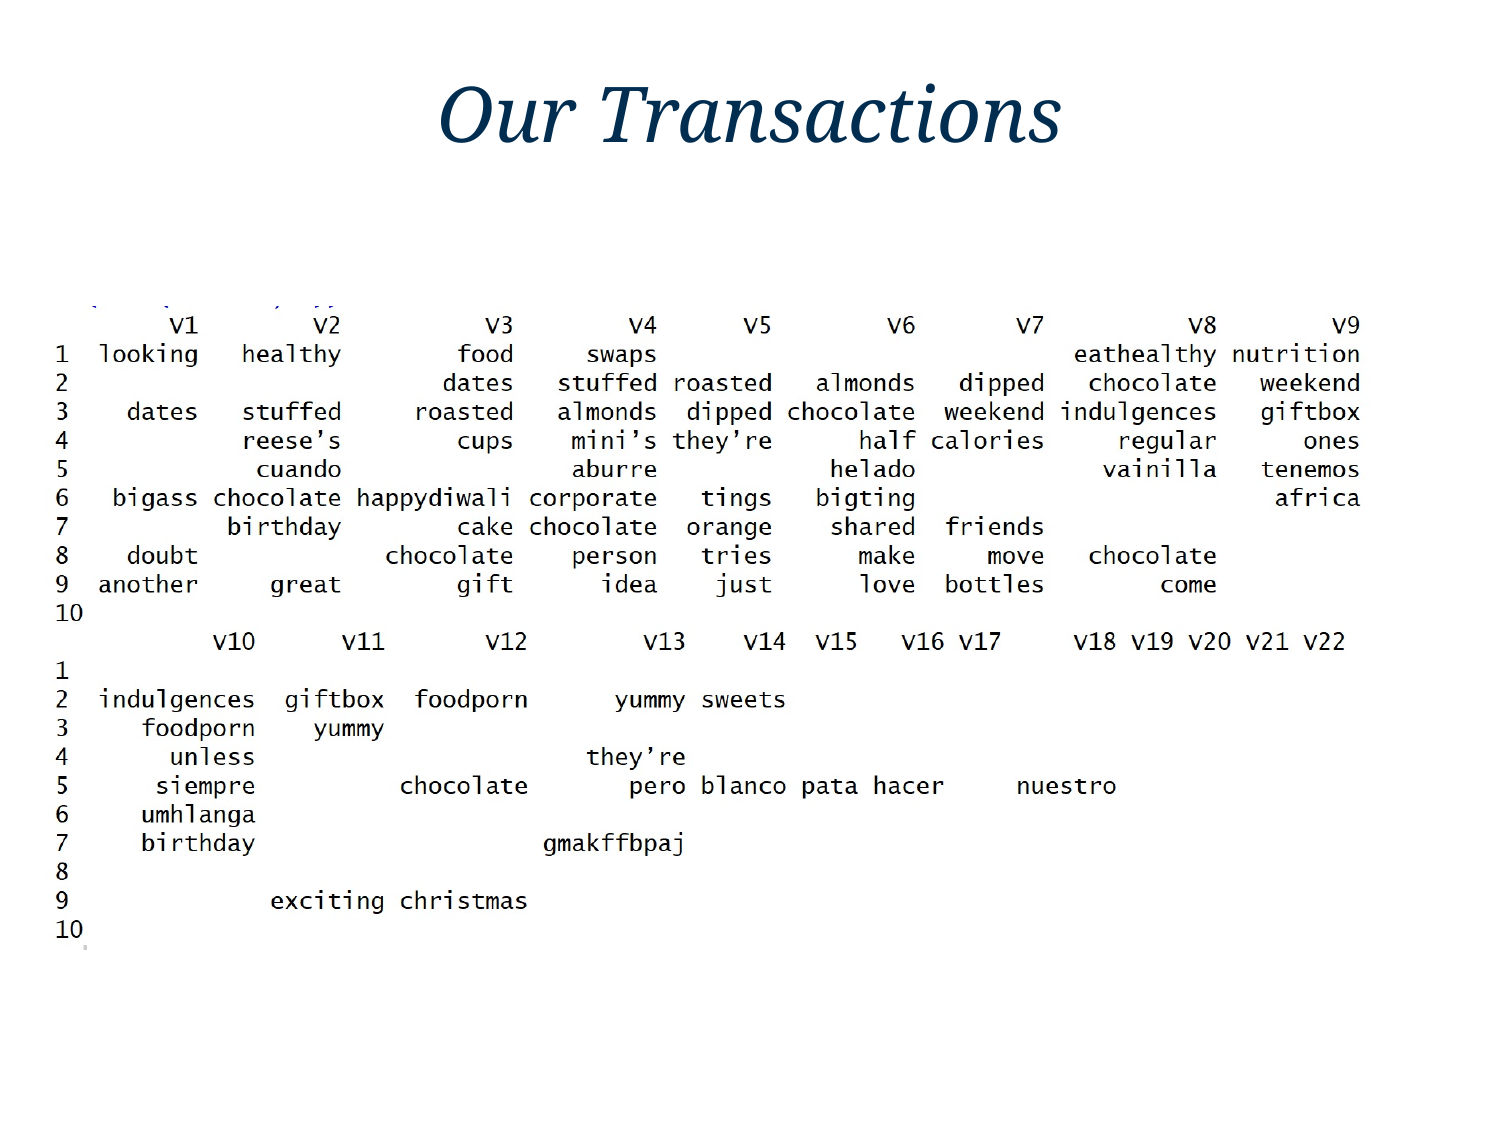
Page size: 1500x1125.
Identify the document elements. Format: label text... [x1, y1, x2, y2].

title Our Transactions [75, 57, 1425, 166]
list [44, 306, 1413, 950]
